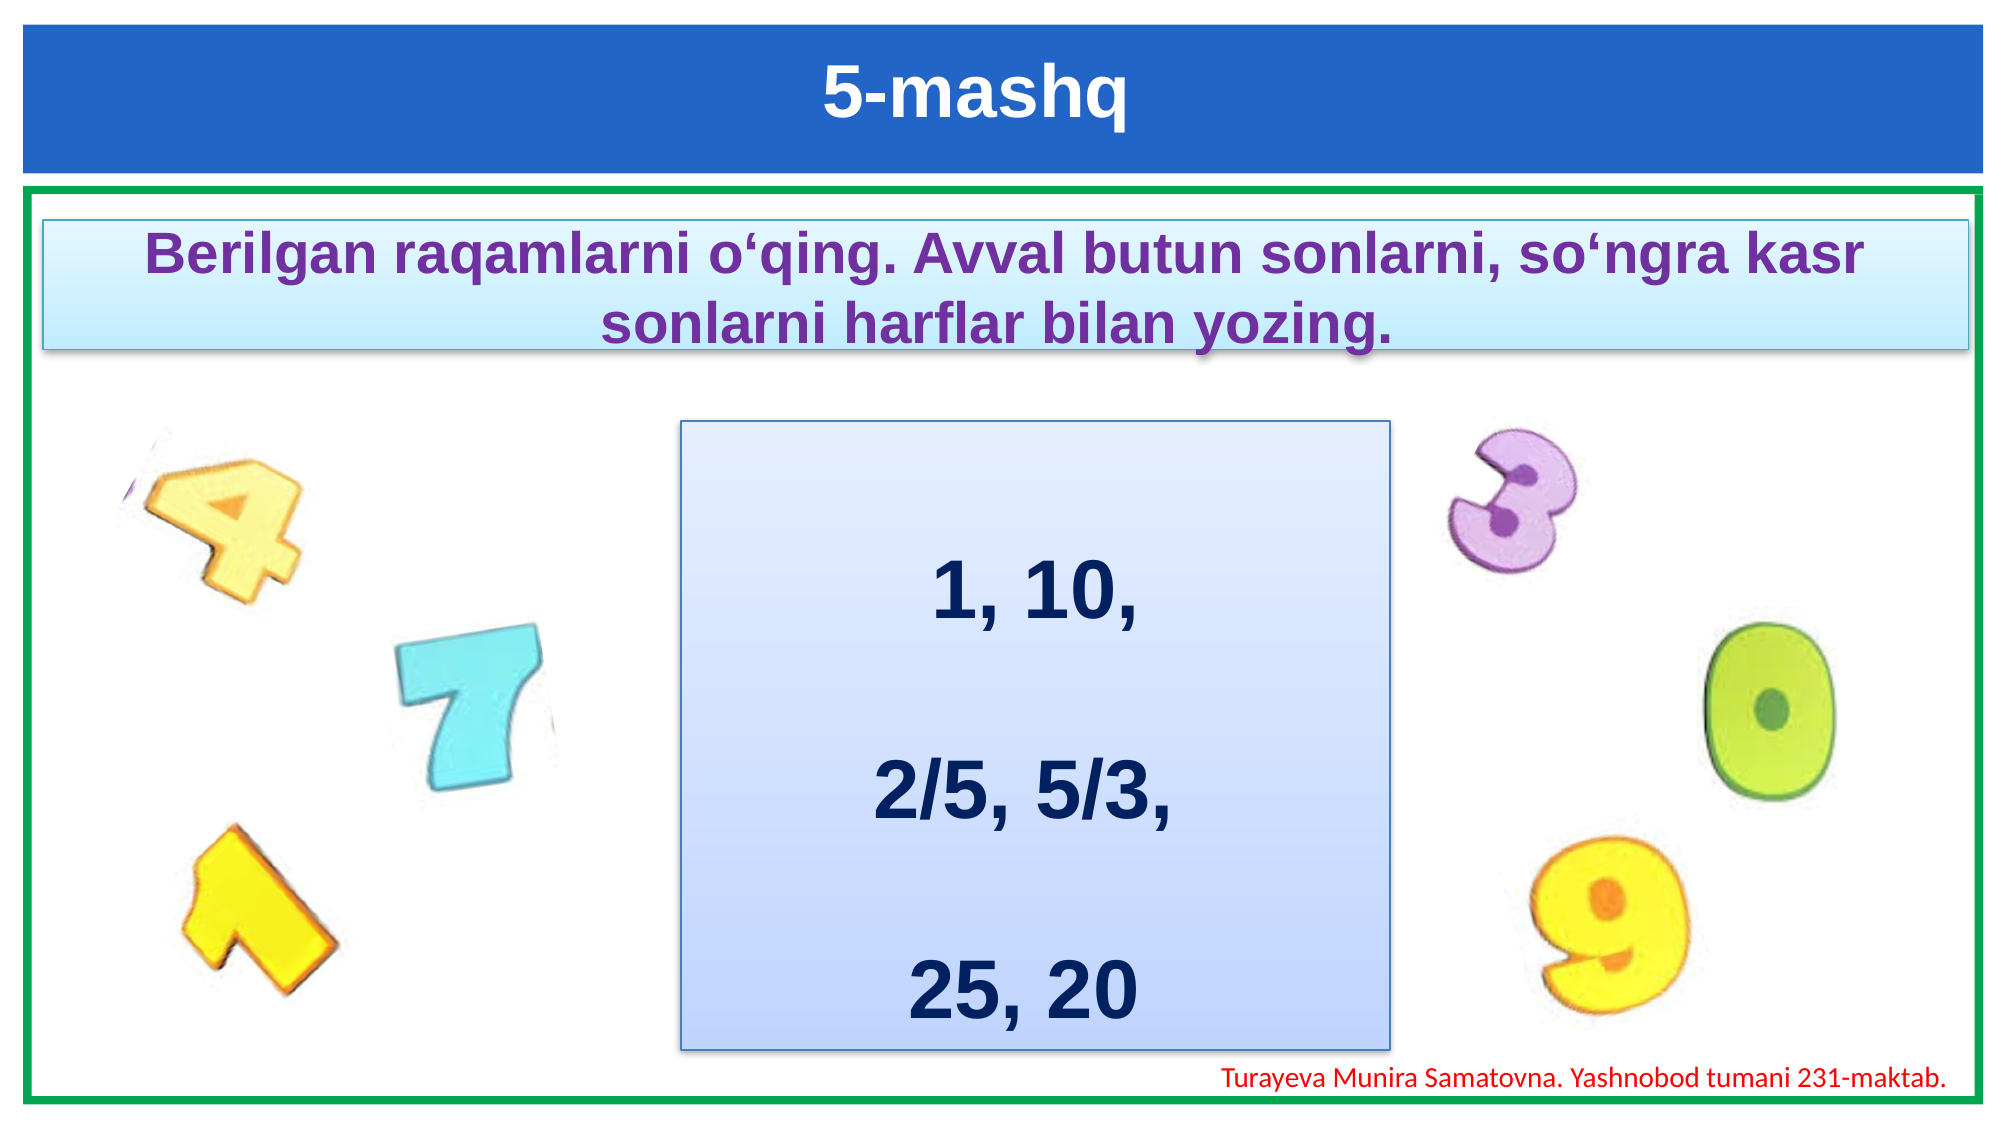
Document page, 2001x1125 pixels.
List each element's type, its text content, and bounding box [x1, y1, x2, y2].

picture [1696, 603, 1851, 818]
text_box 1, 10, 2/5, 5/3, 25, 20 [680, 420, 1391, 1051]
text_box 5-mashq [100, 41, 1853, 151]
picture [123, 798, 367, 1044]
picture [1492, 800, 1724, 1050]
text_box Berilgan raqamlarni o‘qing. Avval butun sonlarni, so‘ngra kasr sonlarni harflar bilan yozing. [42, 219, 1969, 350]
picture [1425, 398, 1608, 604]
footer Turayeva Munira Samatovna. Yashnobod tumani 231-maktab. [1187, 1058, 1981, 1094]
picture [373, 609, 565, 817]
picture [102, 398, 349, 631]
